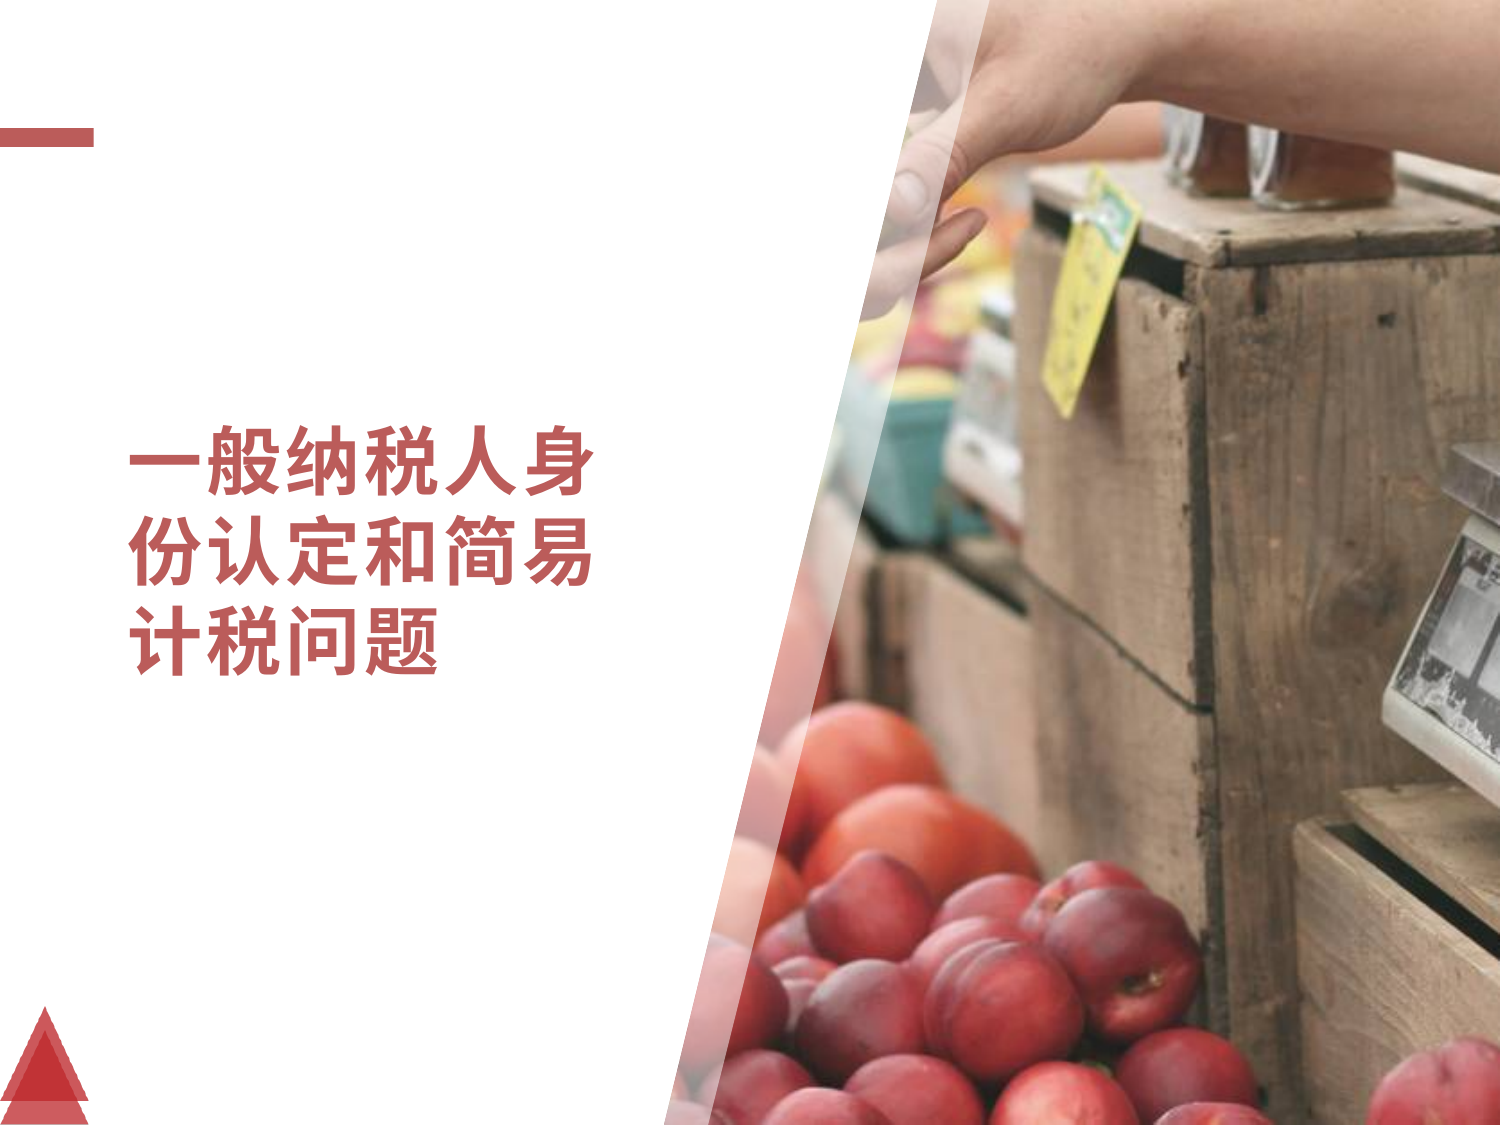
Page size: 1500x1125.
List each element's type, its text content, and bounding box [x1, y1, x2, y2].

text_box 一般纳税人身份认定和简易计税问题 [112, 399, 663, 700]
picture [0, 1006, 89, 1125]
text_box [0, 127, 95, 148]
picture [663, 0, 1500, 1125]
